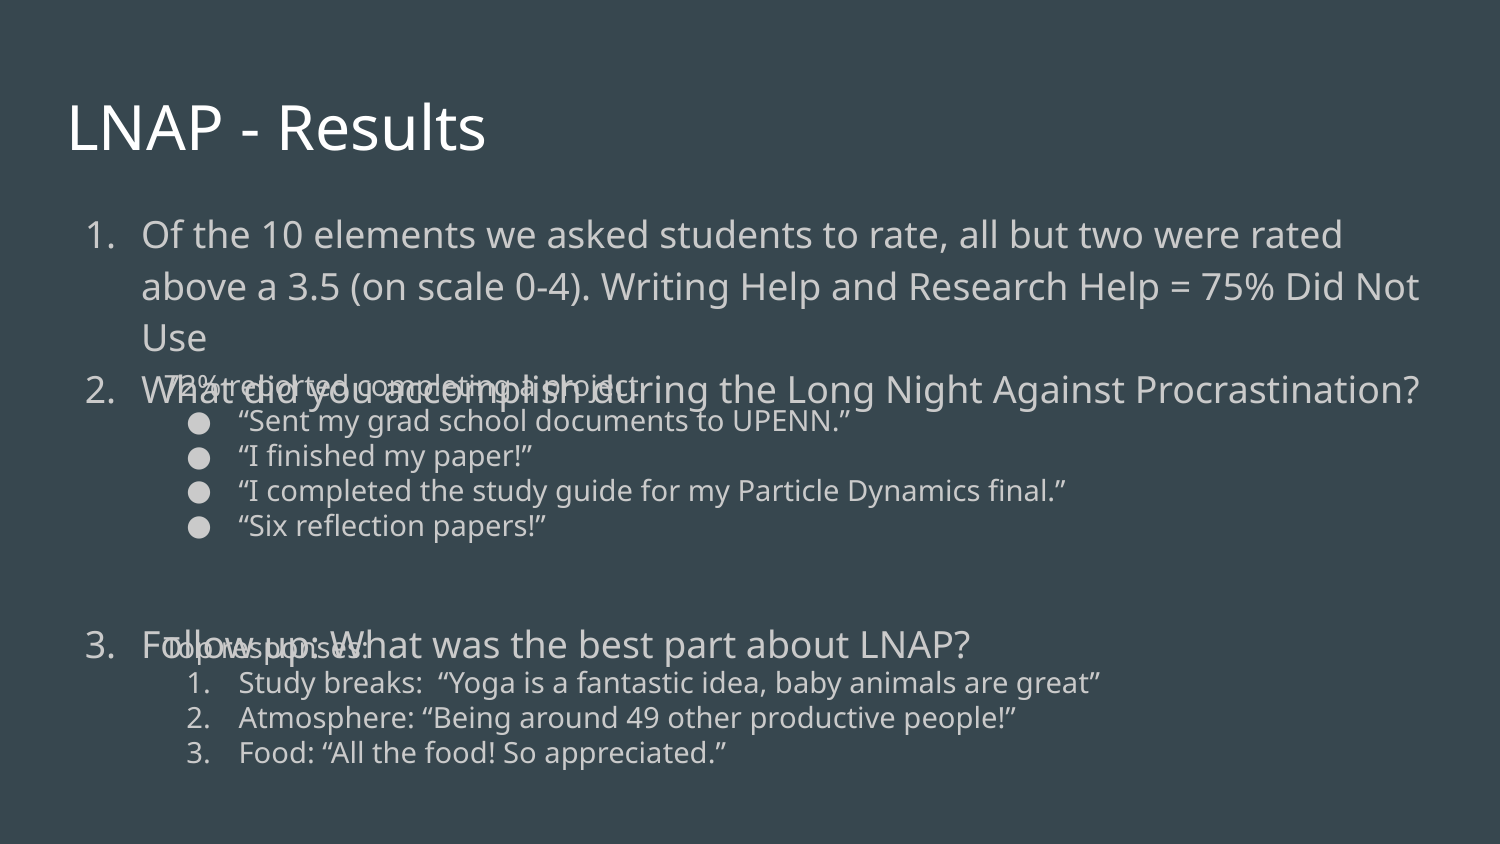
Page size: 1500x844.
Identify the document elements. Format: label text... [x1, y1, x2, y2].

list Of the 10 elements we asked students to rate, all but two were rated above a 3.5 (on scale 0-4). Writing Help and Research Help = 75% Did Not Use What did you accomplish during the Long Night Against Procrastination? Follow up: What was the best part about LNAP? [51, 189, 1449, 699]
text_box 72% reported completing a project “Sent my grad school documents to UPENN.” “I finished my paper!” “I completed the study guide for my Particle Dynamics final.” “Six reflection papers!” [148, 352, 1480, 536]
text_box Top responses: Study breaks: “Yoga is a fantastic idea, baby animals are great” Atmosphere: “Being around 49 other productive people!” Food: “All the food! So appreciated.” [148, 614, 1480, 798]
title LNAP - Results [51, 72, 1449, 167]
